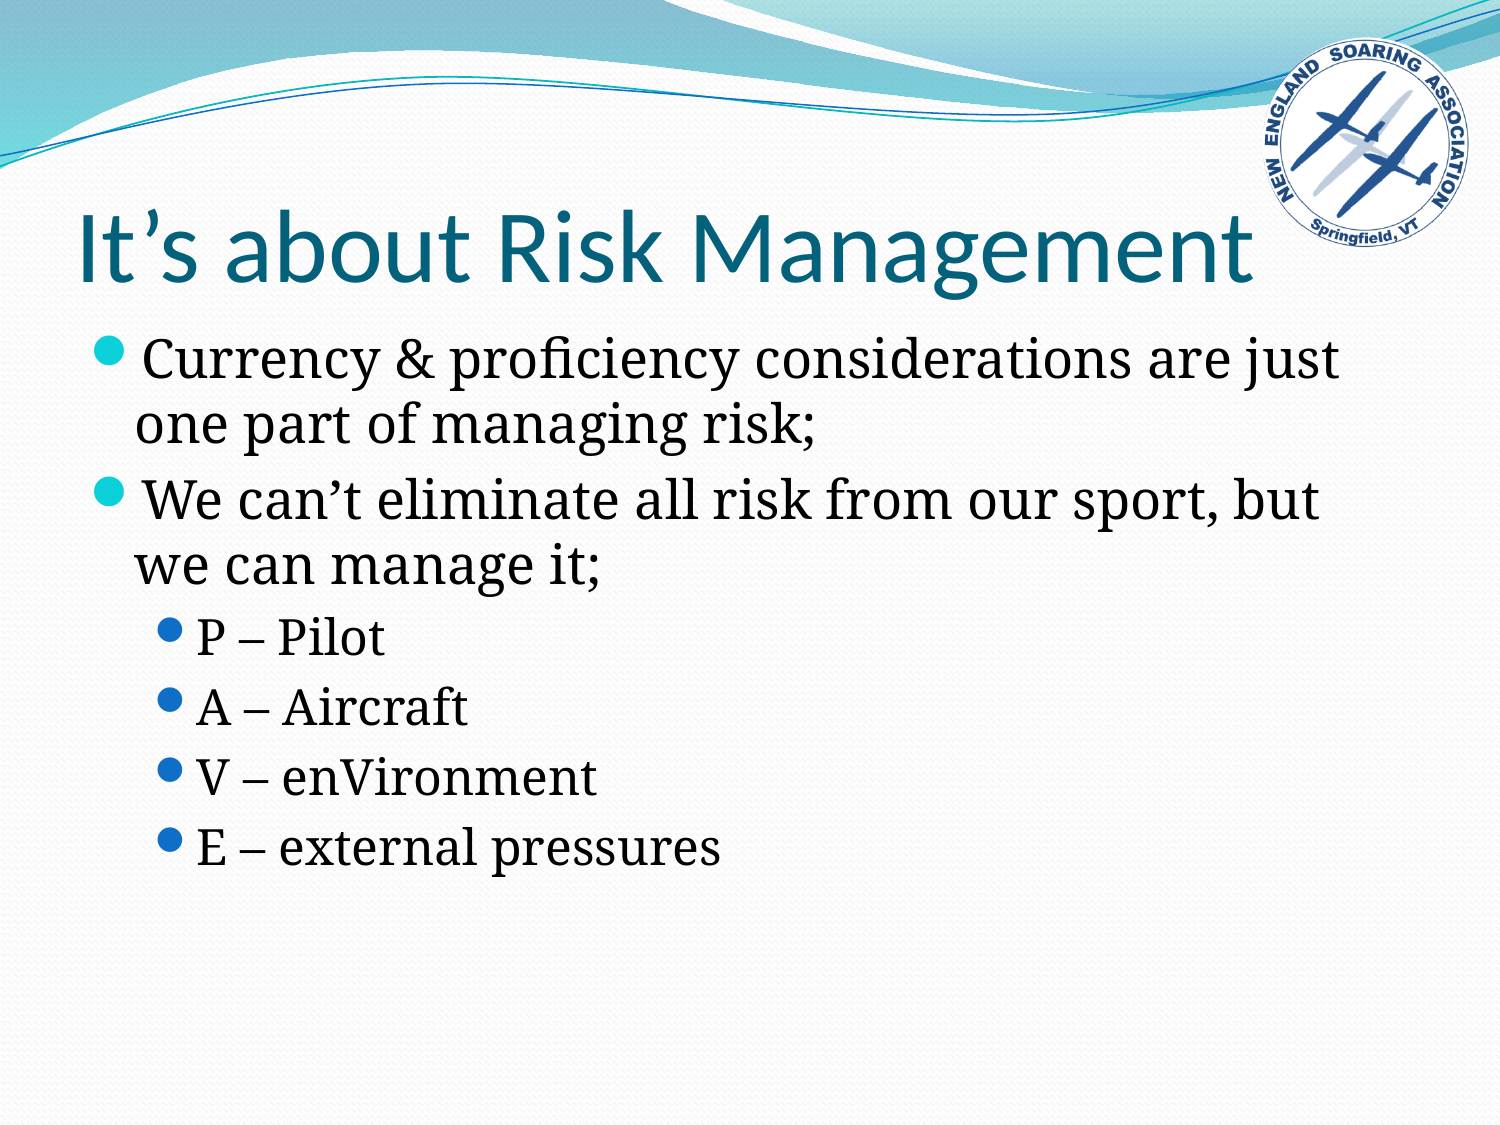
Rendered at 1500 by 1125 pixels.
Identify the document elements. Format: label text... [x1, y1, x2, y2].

title It’s about Risk Management [75, 115, 1425, 303]
list Currency & proficiency considerations are just one part of managing risk; We can’t eliminate all risk from our sport, but we can manage it; P – Pilot A – Aircraft V – enVironment E – external pressures [75, 317, 1425, 1038]
picture [1266, 37, 1472, 233]
